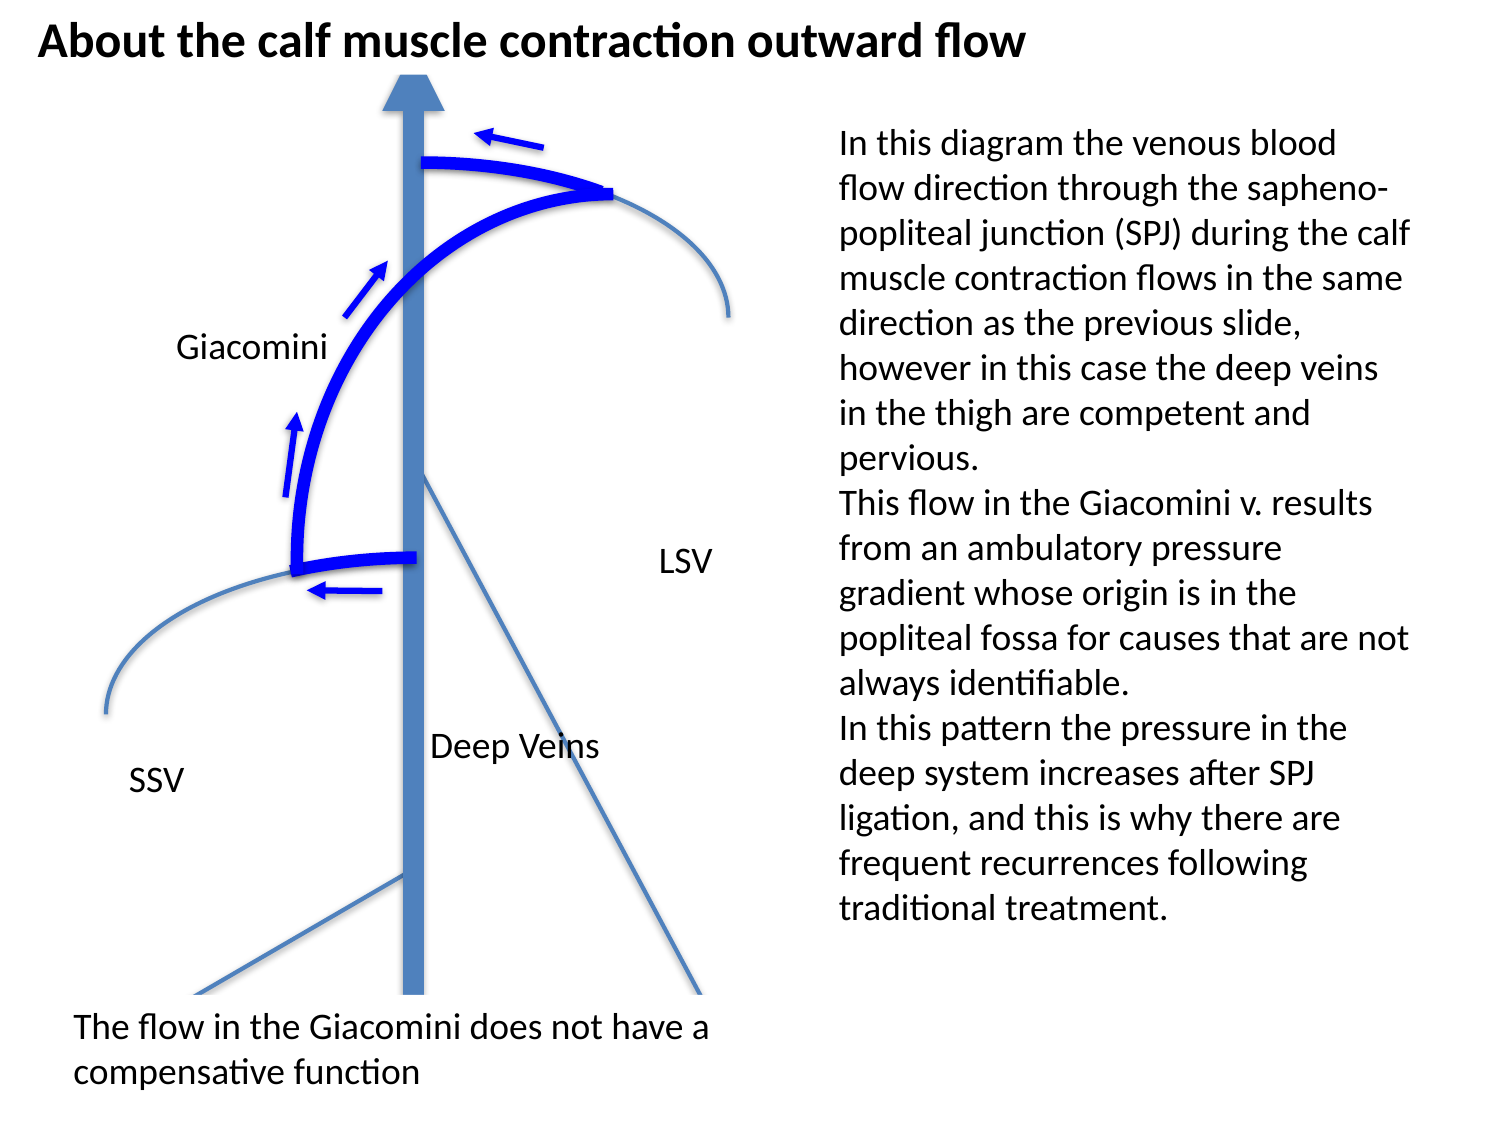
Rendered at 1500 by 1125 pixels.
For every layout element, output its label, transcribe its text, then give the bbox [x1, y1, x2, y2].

text_box In this diagram the venous blood flow direction through the sapheno-popliteal junction (SPJ) during the calf muscle contraction flows in the same direction as the previous slide, however in this case the deep veins in the thigh are competent and pervious. This flow in the Giacomini v. results from an ambulatory pressure gradient whose origin is in the popliteal fossa for causes that are not always identifiable. In this pattern the pressure in the deep system increases after SPJ ligation, and this is why there are frequent recurrences following traditional treatment. [823, 110, 1427, 935]
text_box [103, 570, 408, 715]
text_box [294, 277, 409, 575]
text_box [344, 260, 389, 318]
text_box Giacomini [161, 314, 344, 375]
text_box [616, 195, 731, 318]
text_box The flow in the Giacomini does not have a compensative function [58, 994, 796, 1100]
text_box LSV [643, 528, 724, 589]
text_box SSV [114, 748, 200, 808]
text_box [285, 411, 298, 498]
text_box Deep Veins [418, 713, 616, 774]
text_box [300, 581, 315, 588]
text_box [418, 191, 614, 569]
text_box [420, 160, 602, 263]
text_box About the calf muscle contraction outward flow [22, 0, 1042, 75]
text_box [320, 577, 409, 705]
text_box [473, 132, 544, 149]
